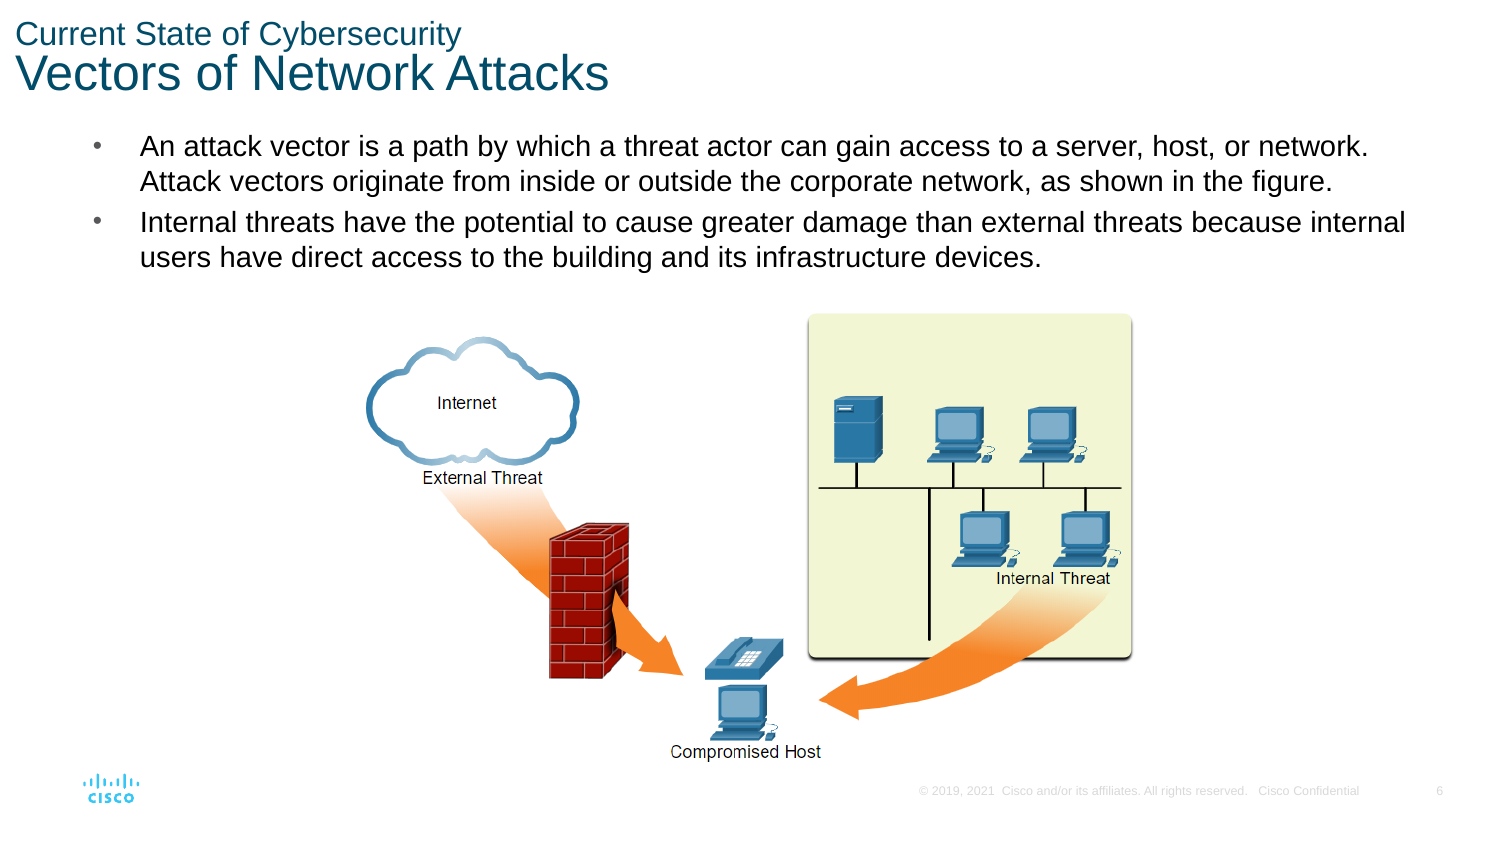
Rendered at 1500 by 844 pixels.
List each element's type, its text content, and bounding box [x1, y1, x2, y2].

title Current State of Cybersecurity Vectors of Network Attacks [0, 0, 1369, 121]
list An attack vector is a path by which a threat actor can gain access to a server, host, or network. Attack vectors originate from inside or outside the corporate network, as shown in the figure. Internal threats have the potential to cause greater damage than external threats because internal users have direct access to the building and its infrastructure devices. [77, 120, 1437, 290]
picture [364, 304, 1136, 764]
